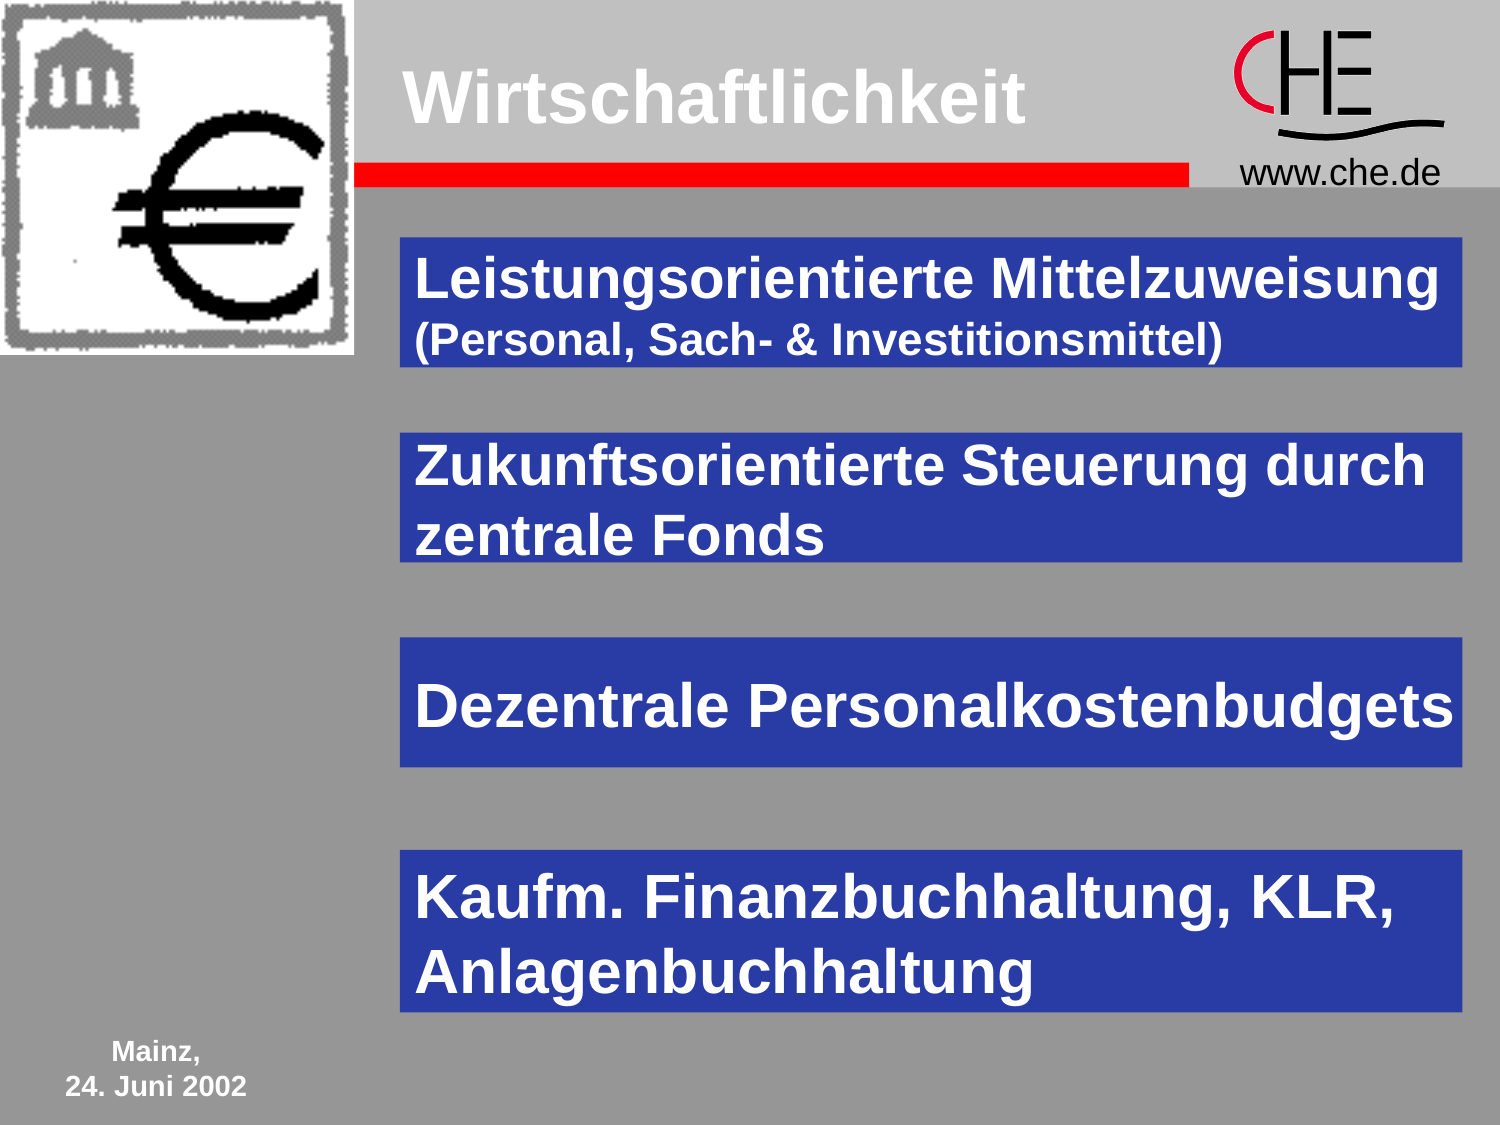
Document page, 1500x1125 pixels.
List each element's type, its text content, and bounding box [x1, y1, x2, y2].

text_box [0, 0, 355, 355]
picture [1233, 27, 1446, 143]
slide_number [0, 1025, 313, 1100]
text_box Kaufm. Finanzbuchhaltung, KLR, Anlagenbuchhaltung [399, 849, 1463, 1013]
text_box Dezentrale Personalkostenbudgets [399, 637, 1463, 768]
title Wirtschaftlichkeit [387, 37, 1252, 150]
text_box Leistungsorientierte Mittelzuweisung (Personal, Sach- & Investitionsmittel) [399, 237, 1463, 368]
text_box Zukunftsorientierte Steuerung durch zentrale Fonds [399, 432, 1463, 563]
text_box [1262, 24, 1475, 100]
